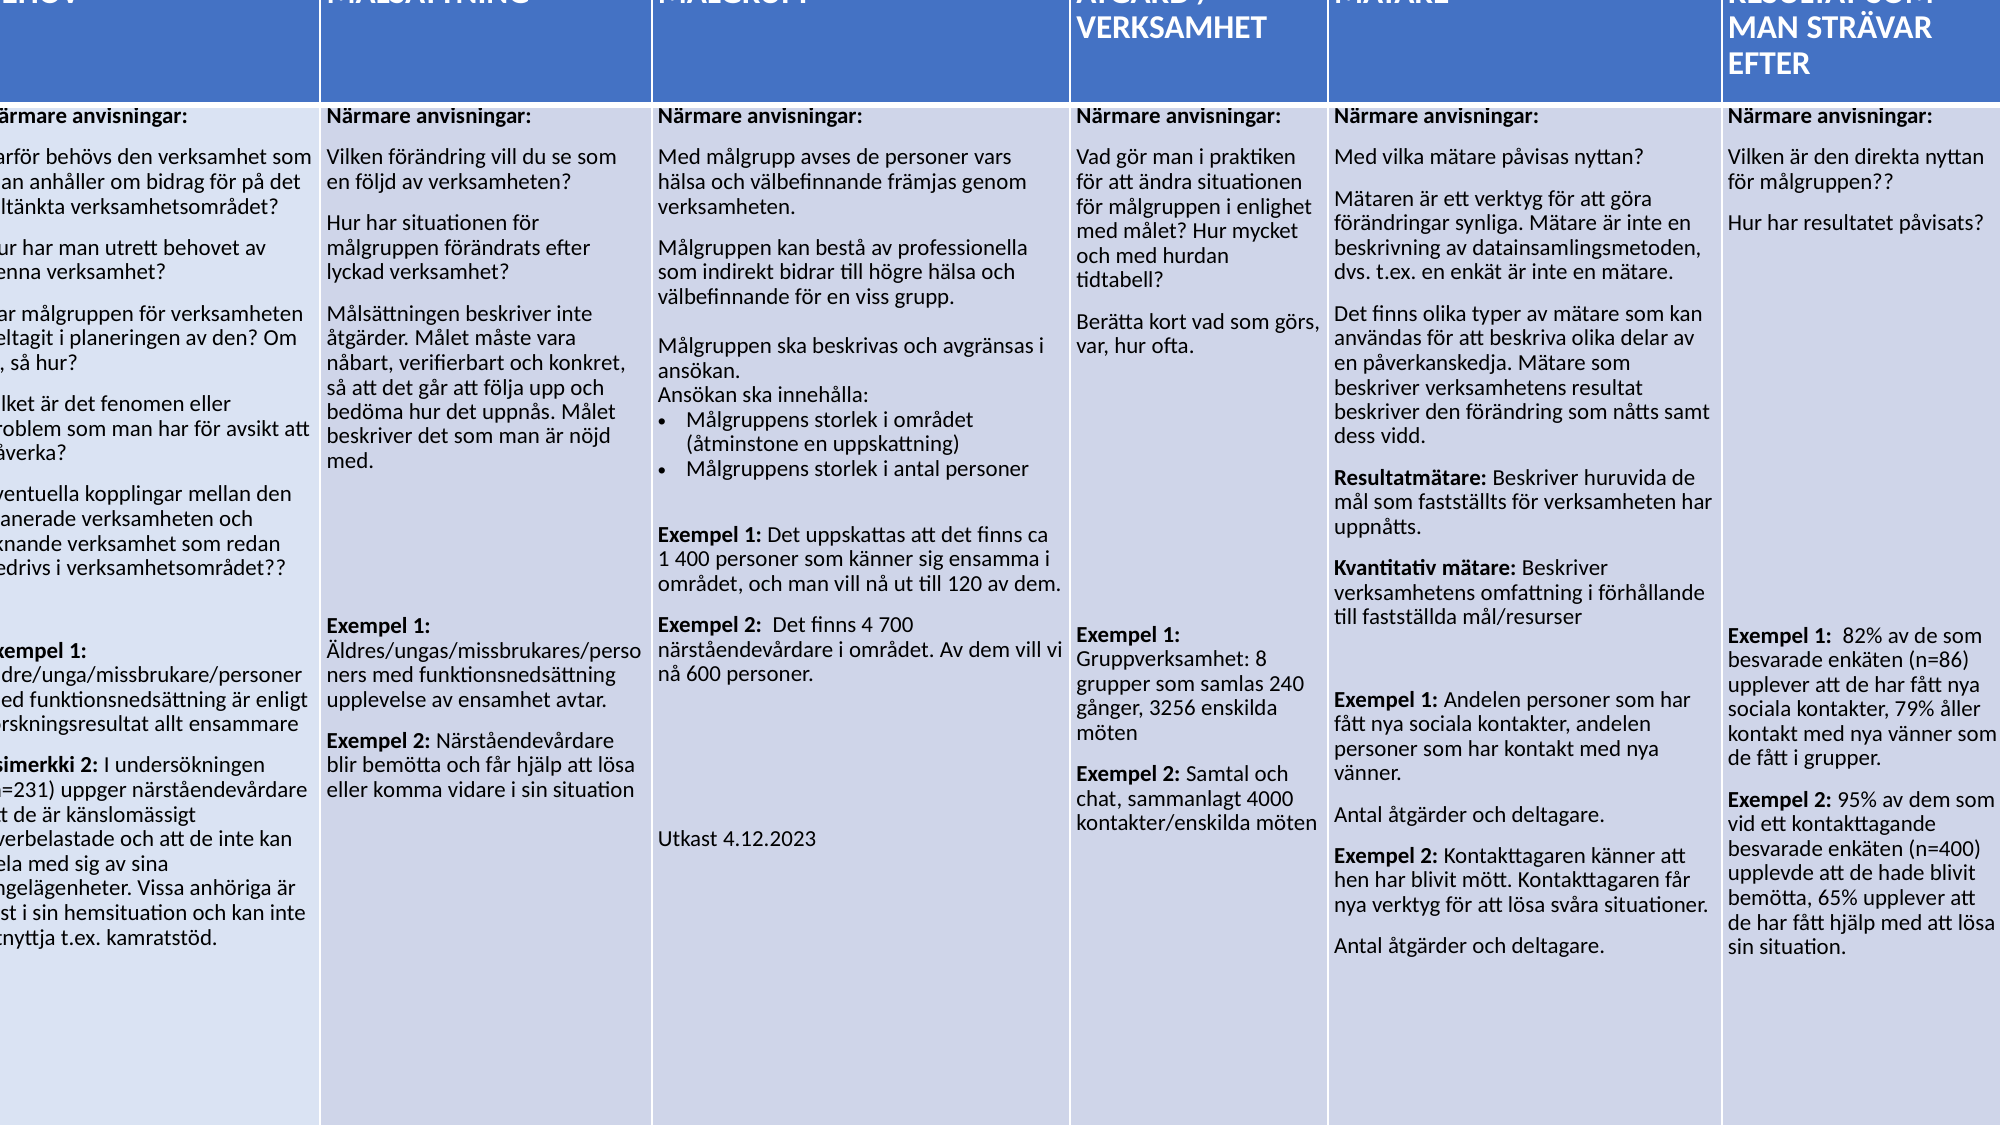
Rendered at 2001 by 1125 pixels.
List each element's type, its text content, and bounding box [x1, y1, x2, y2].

table_cell Närmare anvisningar: Med vilka mätare påvisas nyttan? Mätaren är ett verktyg för att göra förändringar synliga. Mätare är inte en beskrivning av datainsamlingsmetoden, dvs. t.ex. en enkät är inte en mätare. Det finns olika typer av mätare som kan användas för att beskriva olika delar av en påverkanskedja. Mätare som beskriver verksamhetens resultat beskriver den förändring som nåtts samt dess vidd. Resultatmätare: Beskriver huruvida de mål som fastställts för verksamheten har uppnåtts. Kvantitativ mätare: Beskriver verksamhetens omfattning i förhållande till fastställda mål/resurser Exempel 1: Andelen personer som har fått nya sociala kontakter, andelen personer som har kontakt med nya vänner. Antal åtgärder och deltagare. Exempel 2: Kontakttagaren känner att hen har blivit mött. Kontakttagaren får nya verktyg för att lösa svåra situationer. Antal åtgärder och deltagare. [1329, 108, 1721, 1125]
table_cell Närmare anvisningar: Varför behövs den verksamhet som man anhåller om bidrag för på det tilltänkta verksamhetsområdet? Hur har man utrett behovet av denna verksamhet? Har målgruppen för verksamheten deltagit i planeringen av den? Om ja, så hur? Vilket är det fenomen eller problem som man har för avsikt att påverka? Eventuella kopplingar mellan den planerade verksamheten och liknande verksamhet som redan bedrivs i verksamhetsområdet?? Exempel 1: Äldre/unga/missbrukare/personer med funktionsnedsättning är enligt forskningsresultat allt ensammare Esimerkki 2: I undersökningen (n=231) uppger närståendevårdare att de är känslomässigt överbelastade och att de inte kan dela med sig av sina angelägenheter. Vissa anhöriga är fast i sin hemsituation och kan inte utnyttja t.ex. kamratstöd. [0, 108, 319, 1125]
table_cell Närmare anvisningar: Vad gör man i praktiken för att ändra situationen för målgruppen i enlighet med målet? Hur mycket och med hurdan tidtabell? Berätta kort vad som görs, var, hur ofta. Exempel 1: Gruppverksamhet: 8 grupper som samlas 240 gånger, 3256 enskilda möten Exempel 2: Samtal och chat, sammanlagt 4000 kontakter/enskilda möten [1071, 108, 1327, 1125]
table_header BEHOV [0, 0, 319, 102]
table_cell Närmare anvisningar: Vilken är den direkta nyttan för målgruppen?? Hur har resultatet påvisats? Exempel 1: 82% av de som besvarade enkäten (n=86) upplever att de har fått nya sociala kontakter, 79% åller kontakt med nya vänner som de fått i grupper. Exempel 2: 95% av dem som vid ett kontakttagande besvarade enkäten (n=400) upplevde att de hade blivit bemötta, 65% upplever att de har fått hjälp med att lösa sin situation. [1723, 108, 2000, 1125]
table_cell Närmare anvisningar: Med målgrupp avses de personer vars hälsa och välbefinnande främjas genom verksamheten. Målgruppen kan bestå av professionella som indirekt bidrar till högre hälsa och välbefinnande för en viss grupp. Målgruppen ska beskrivas och avgränsas i ansökan. Ansökan ska innehålla: Målgruppens storlek i området (åtminstone en uppskattning) Målgruppens storlek i antal personer Exempel 1: Det uppskattas att det finns ca 1 400 personer som känner sig ensamma i området, och man vill nå ut till 120 av dem. Exempel 2: Det finns 4 700 närståendevårdare i området. Av dem vill vi nå 600 personer. Utkast 4.12.2023 [653, 108, 1069, 1125]
table_cell Närmare anvisningar: Vilken förändring vill du se som en följd av verksamheten? Hur har situationen för målgruppen förändrats efter lyckad verksamhet? Målsättningen beskriver inte åtgärder. Målet måste vara nåbart, verifierbart och konkret, så att det går att följa upp och bedöma hur det uppnås. Målet beskriver det som man är nöjd med. Exempel 1: Äldres/ungas/missbrukares/personers med funktionsnedsättning upplevelse av ensamhet avtar. Exempel 2: Närståendevårdare blir bemötta och får hjälp att lösa eller komma vidare i sin situation [321, 108, 651, 1125]
table_header MÅLGRUPP [653, 0, 1069, 102]
table_header ÅTGÄRD / VERKSAMHET [1071, 0, 1327, 102]
table_header MÄTARE [1329, 0, 1721, 102]
table_header RESULTAT SOM MAN STRÄVAR EFTER [1723, 0, 2000, 102]
table_header MÅLSÄTTNING [321, 0, 651, 102]
